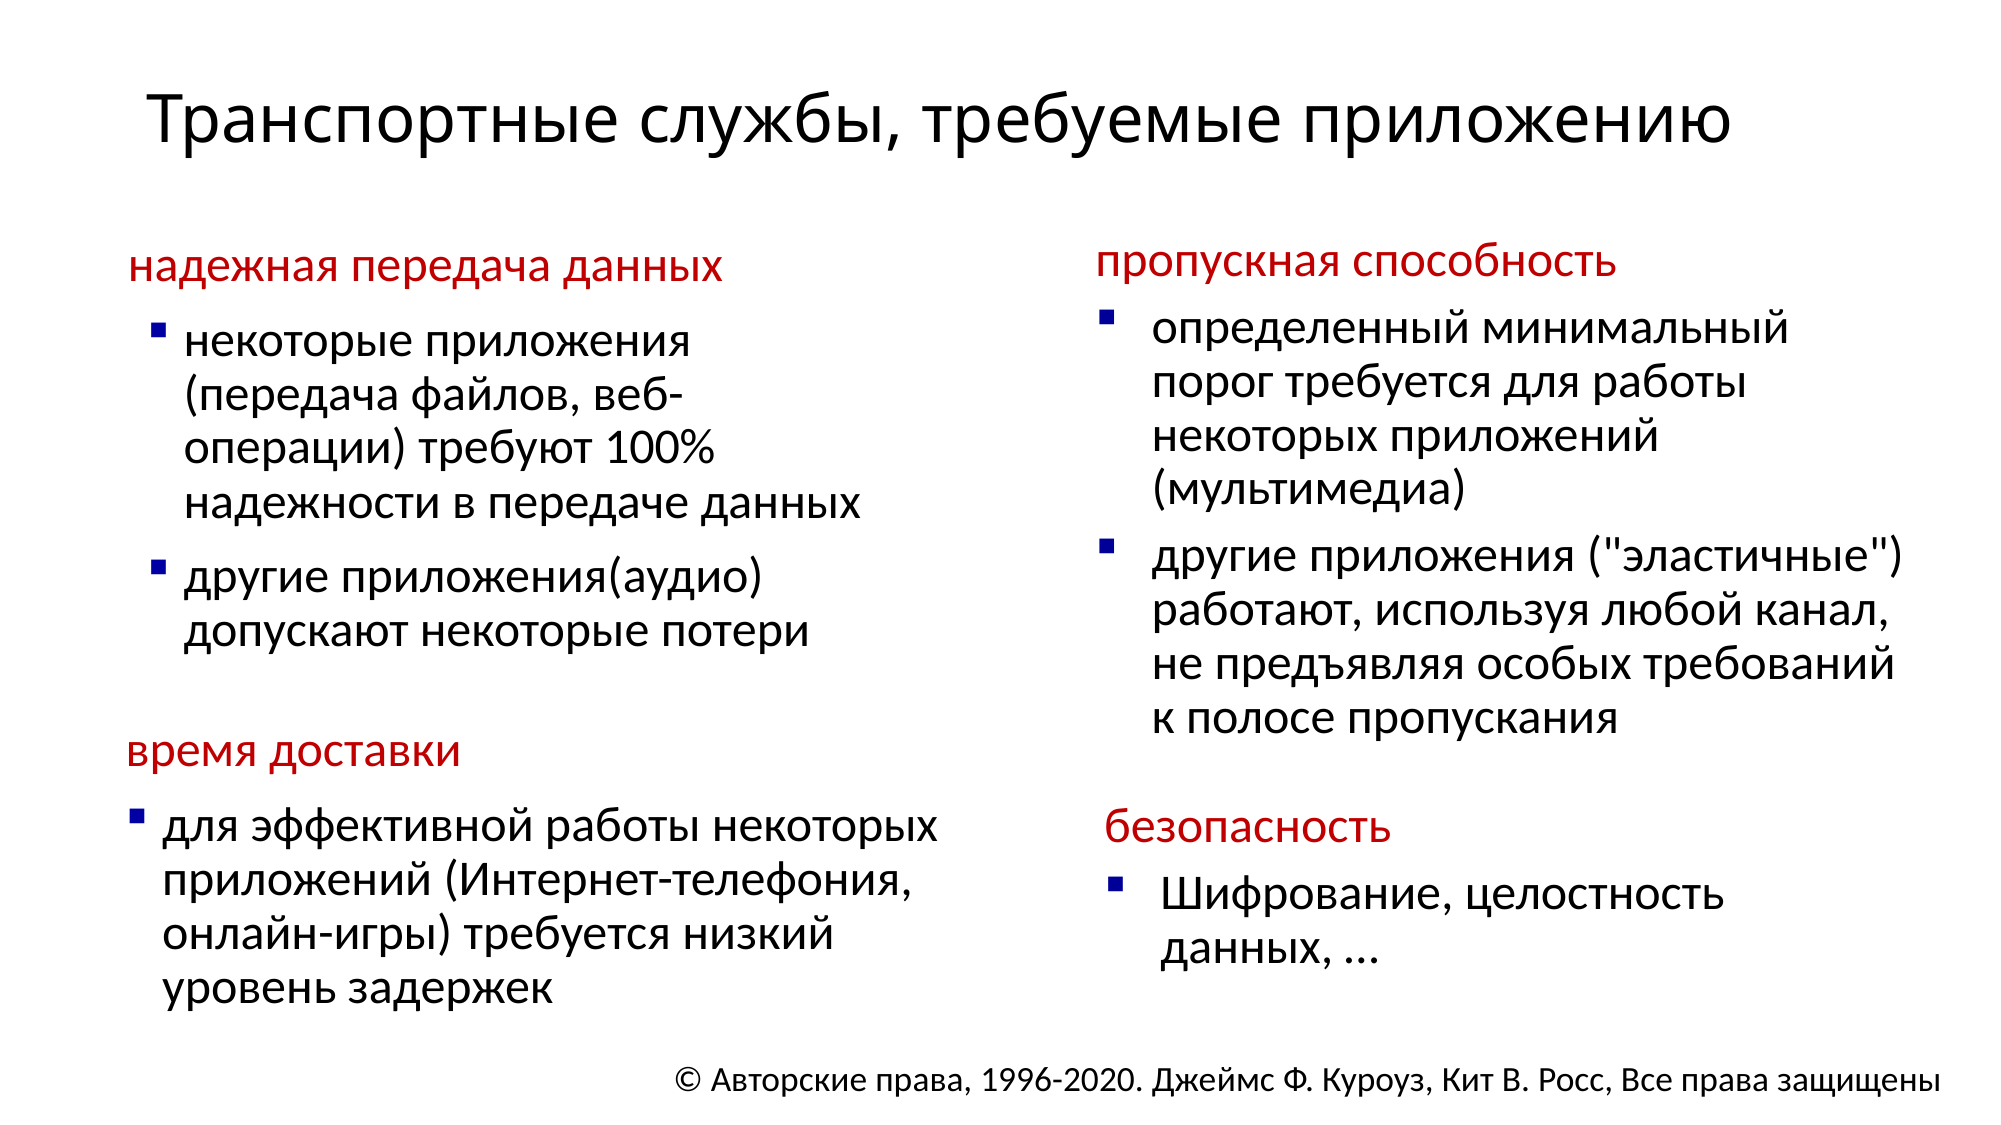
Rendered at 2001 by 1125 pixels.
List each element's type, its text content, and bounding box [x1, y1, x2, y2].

title Транспортные службы, требуемые приложению [131, 47, 1856, 195]
text_box © Авторские права, 1996-2020. Джеймс Ф. Куроуз, Кит В. Росс, Все права защищены [551, 1047, 1966, 1108]
text_box надежная передача данных некоторые приложения (передача файлов, веб- операции) требуют 100% надежности в передаче данных другие приложения(аудио) допускают некоторые потери [110, 230, 927, 690]
text_box безопасность Шифрование, целостность данных, … [1089, 792, 1833, 1001]
text_box время доставки для эффективной работы некоторых приложений (Интернет-телефония, онлайн-игры) требуется низкий уровень задержек [89, 716, 1004, 1117]
text_box пропускная способность определенный минимальный порог требуется для работы некоторых приложений (мультимедиа) другие приложения ("эластичные") работают, используя любой канал, не предъявляя особых требований к полосе пропускания [1080, 225, 1937, 778]
